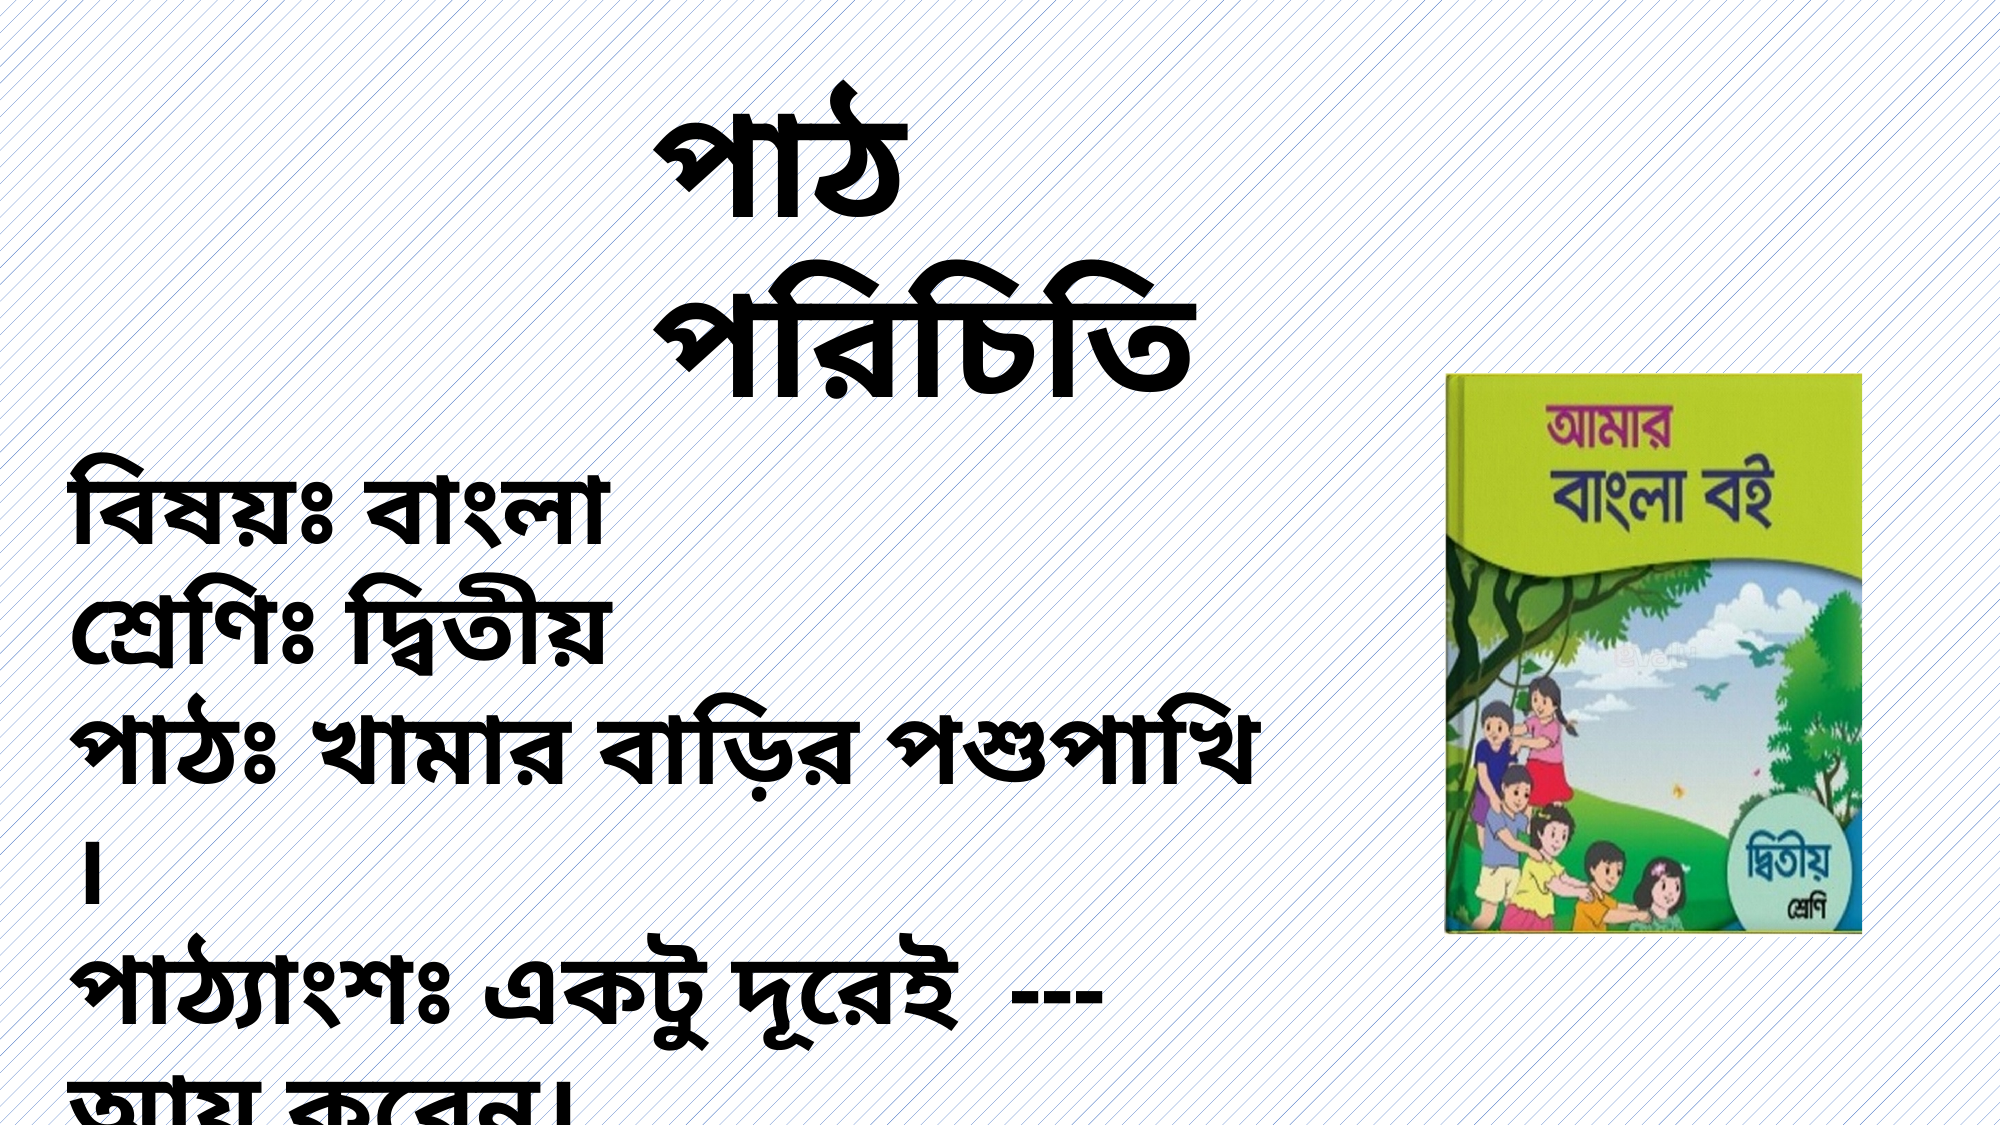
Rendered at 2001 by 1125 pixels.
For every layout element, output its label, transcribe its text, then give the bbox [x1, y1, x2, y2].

picture [1444, 373, 1863, 937]
text_box পাঠ পরিচিতি [636, 59, 1293, 435]
text_box বিষয়ঃ বাংলা শ্রেণিঃ দ্বিতীয় পাঠঃ খামার বাড়ির পশুপাখি । পাঠ্যাংশঃ একটু দূরেই --- আয় করেন। [53, 437, 1312, 1125]
